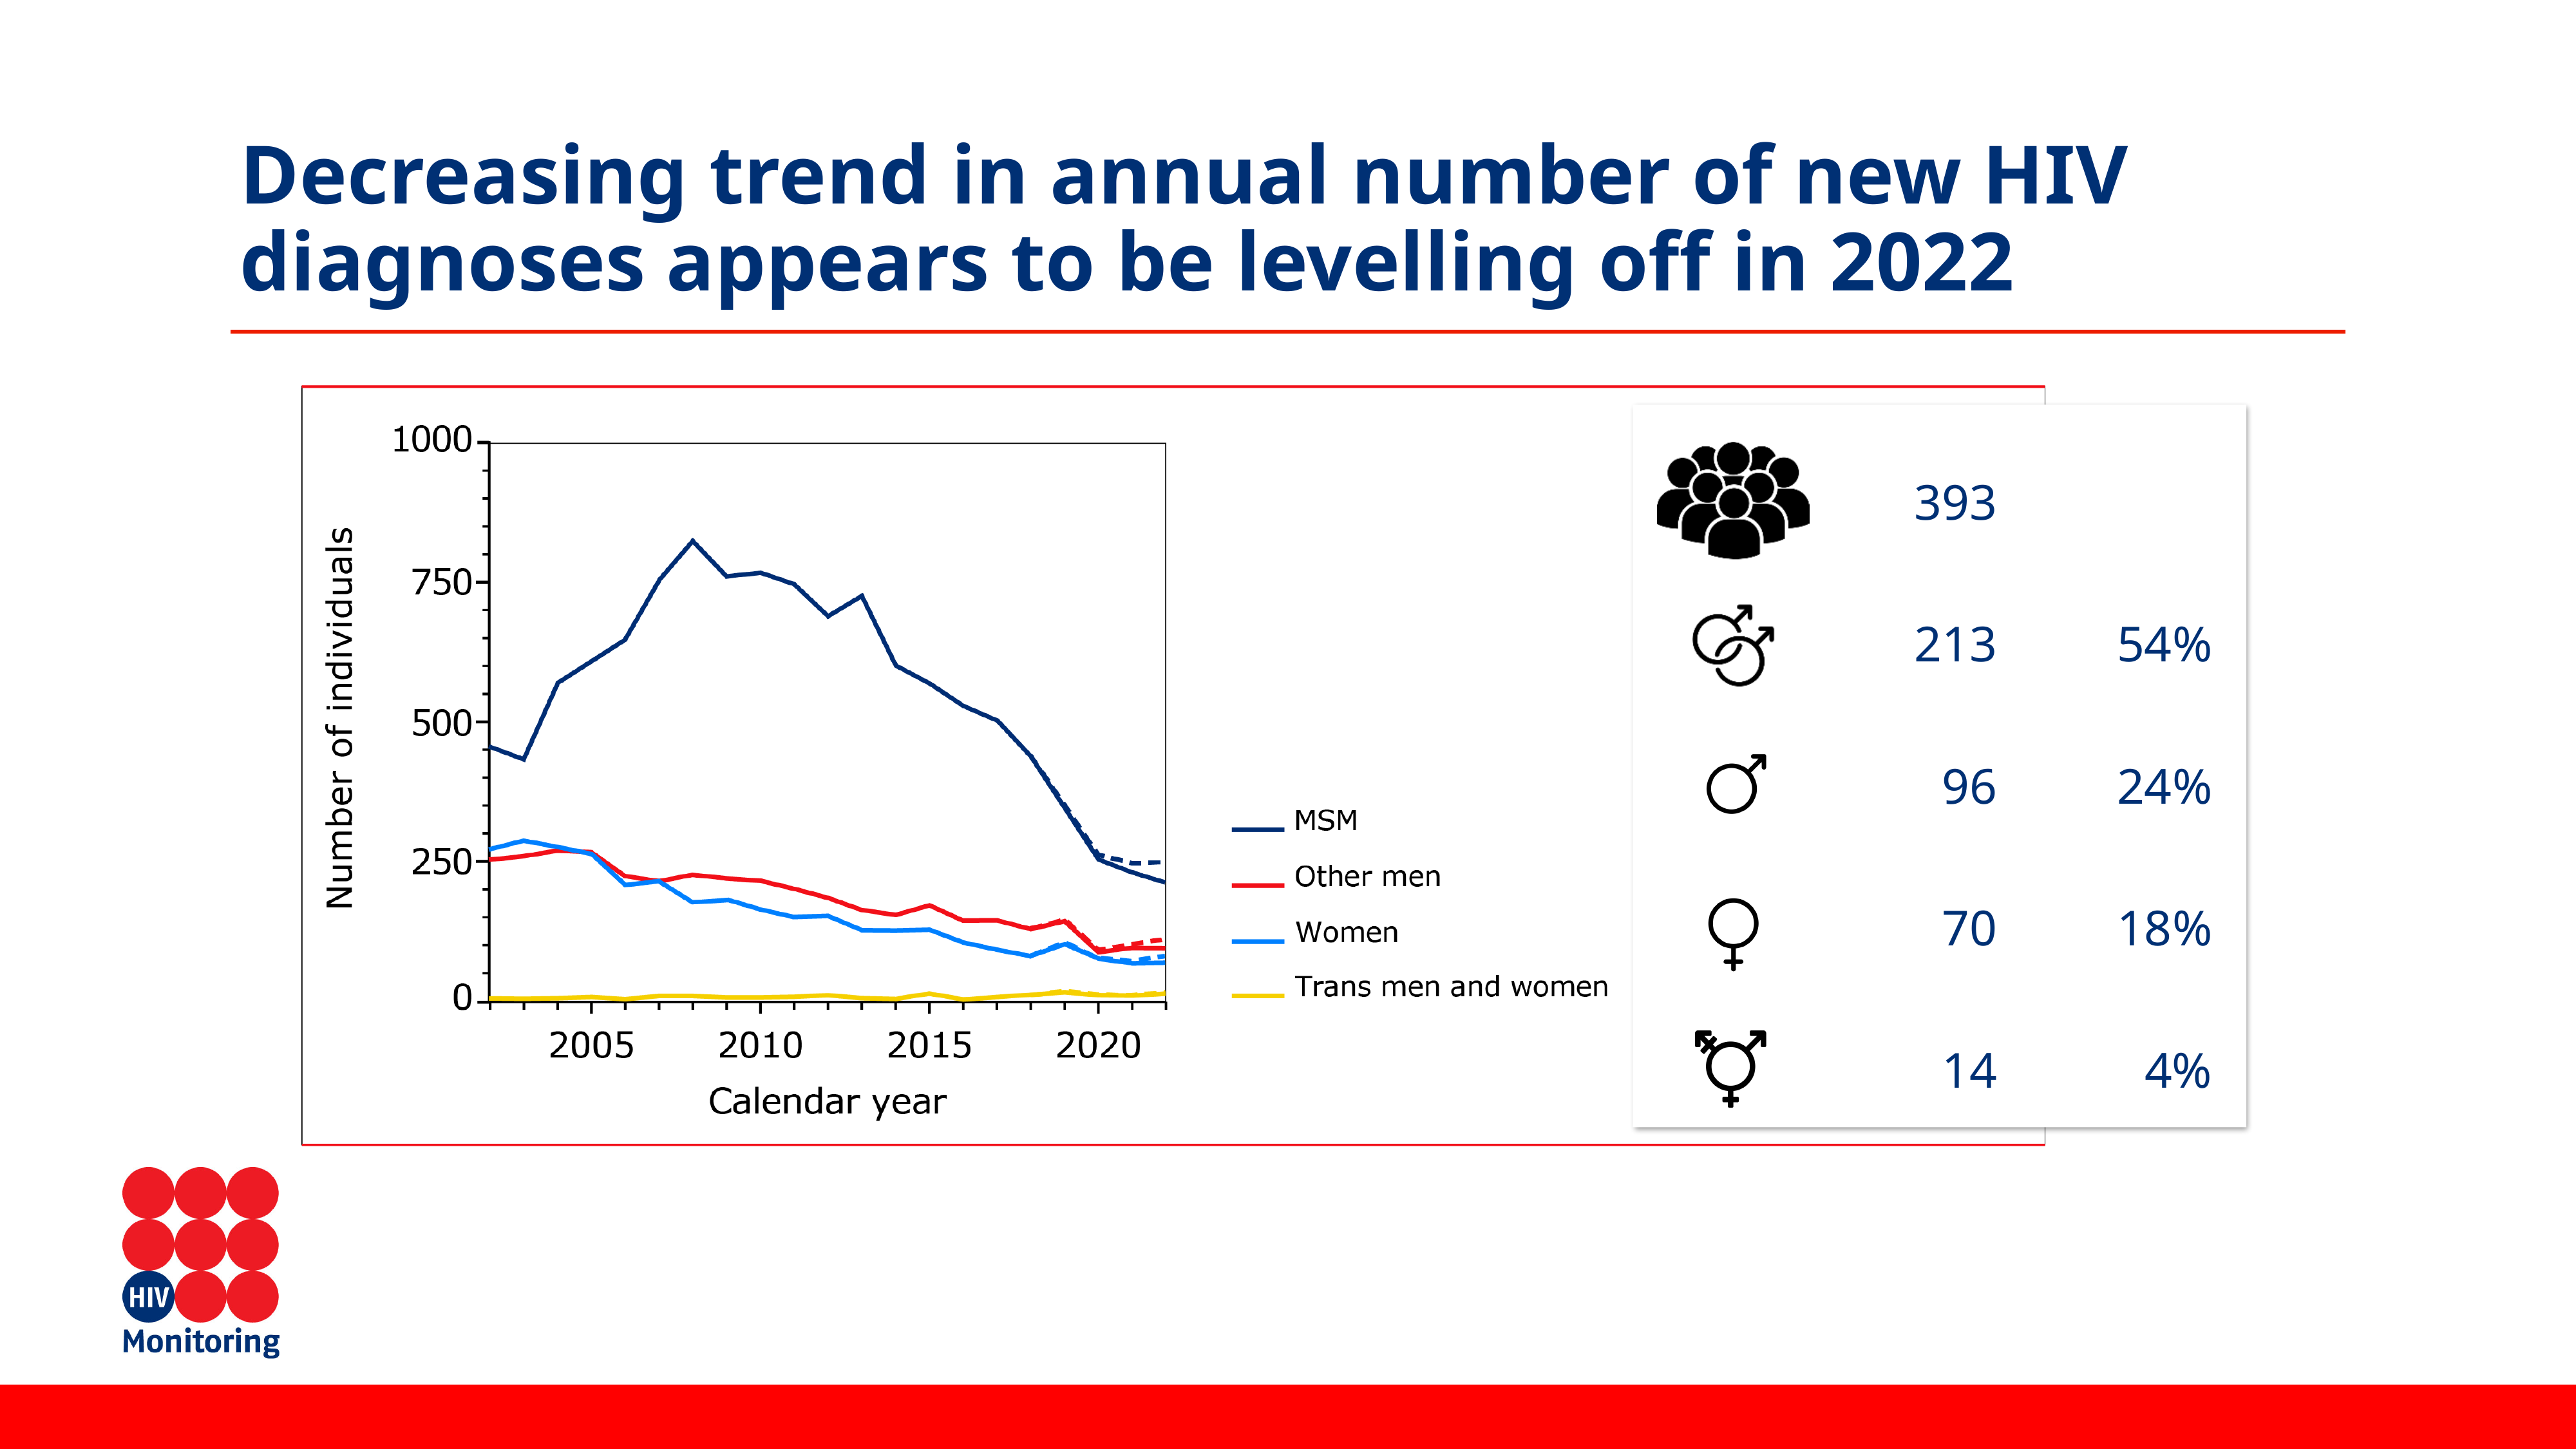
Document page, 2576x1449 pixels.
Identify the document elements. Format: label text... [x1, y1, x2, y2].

picture [301, 385, 2046, 1146]
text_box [1633, 404, 2247, 1128]
picture [122, 1167, 279, 1359]
title Decreasing trend in annual number of new HIV diagnoses appears to be levelling off in 2022 [230, 32, 2452, 313]
